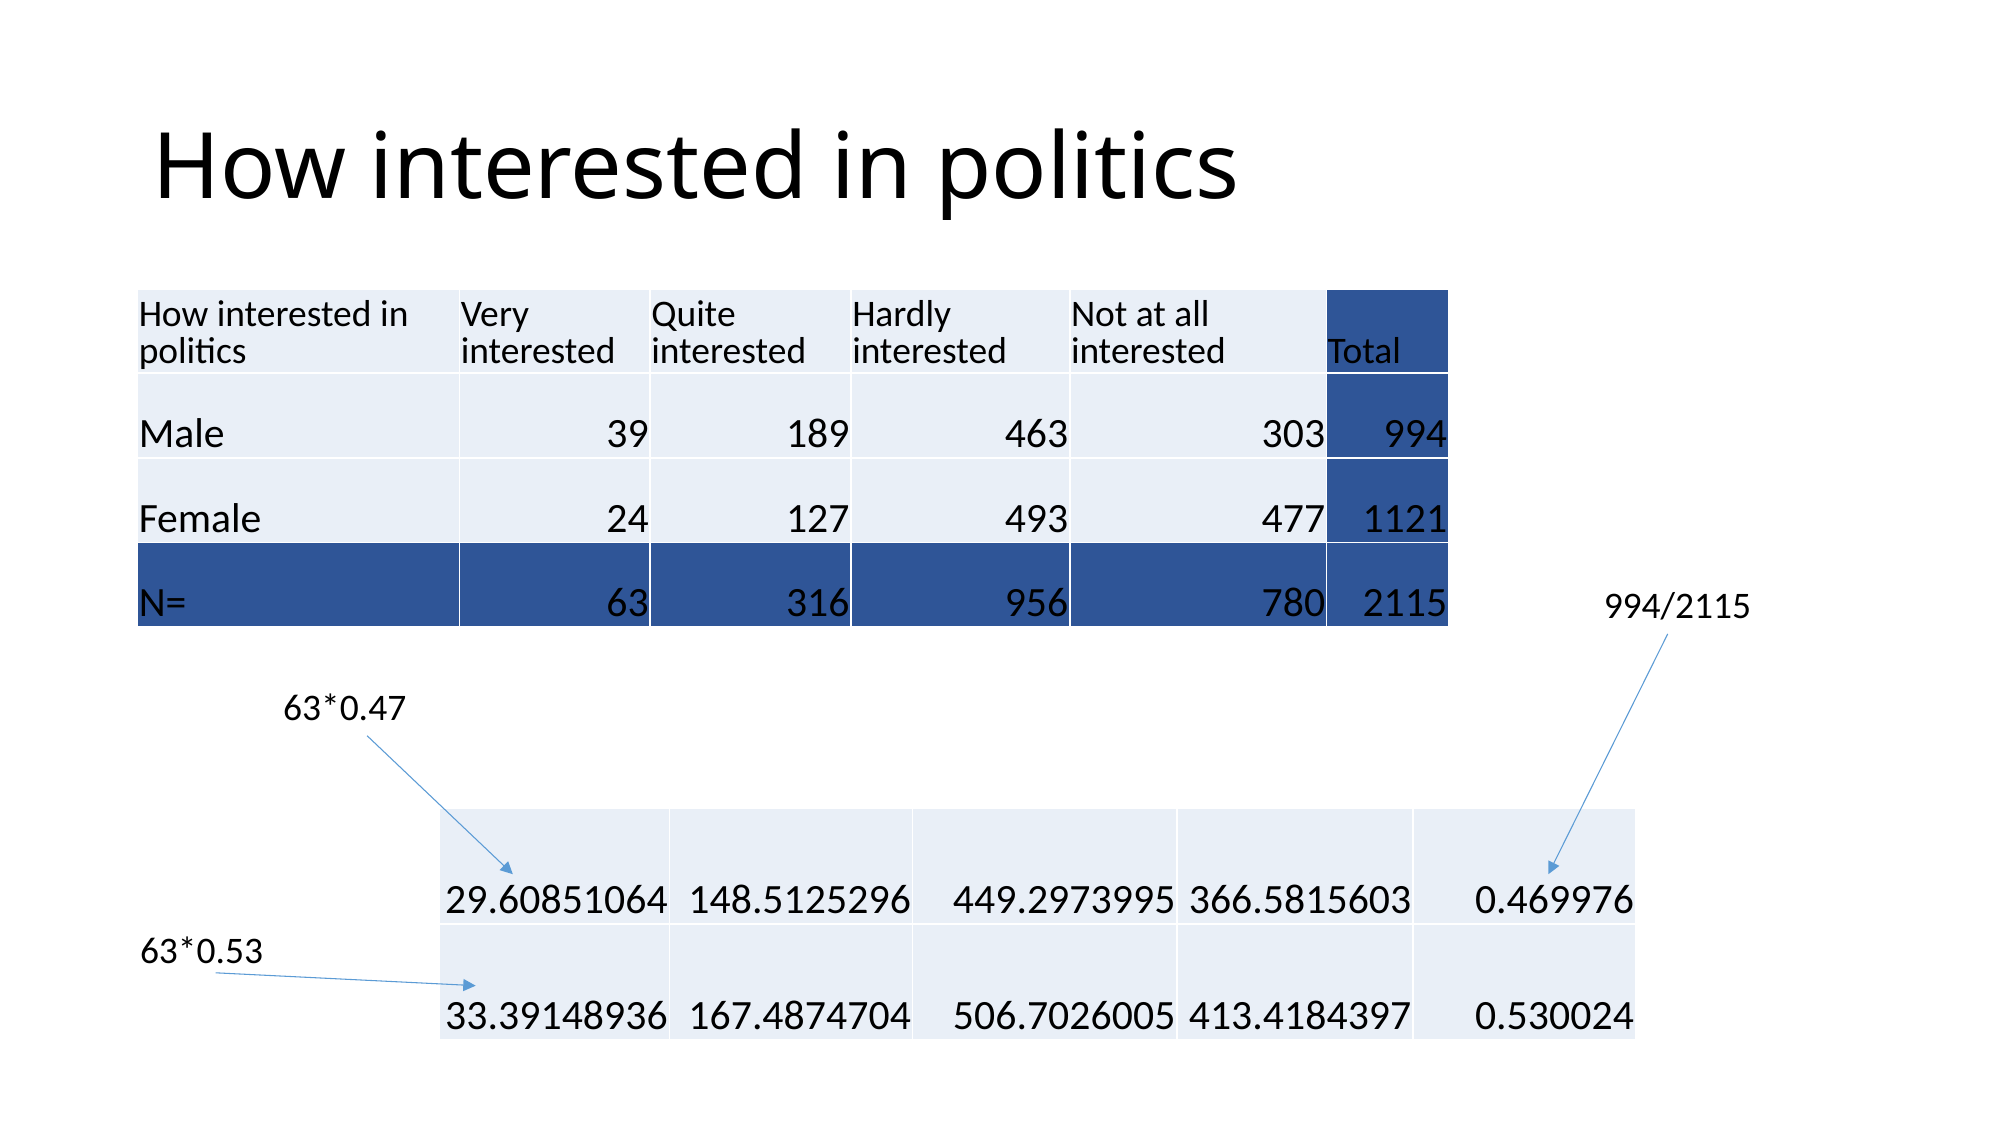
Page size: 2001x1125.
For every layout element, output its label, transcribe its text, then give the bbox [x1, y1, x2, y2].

table_cell 413.4184397 [1178, 925, 1412, 1039]
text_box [367, 735, 513, 875]
table_header Very interested [460, 290, 649, 372]
table_header Hardly interested [852, 290, 1069, 372]
table_cell 127 [651, 459, 850, 542]
text_box 63*0.53 [125, 918, 279, 978]
table_cell 39 [460, 374, 649, 457]
table_header 29.60851064 [440, 809, 669, 923]
table_header Not at all interested [1071, 290, 1326, 372]
table_cell N= [138, 543, 459, 626]
table_cell 316 [651, 543, 850, 626]
table_cell 24 [460, 459, 649, 542]
table_cell Female [138, 459, 459, 542]
table_header 0.469976 [1414, 809, 1635, 923]
table_cell 780 [1071, 543, 1326, 626]
table_cell Male [138, 374, 459, 457]
text_box 63*0.47 [268, 675, 422, 735]
table_header Total [1327, 290, 1448, 372]
table_cell 2115 [1327, 543, 1448, 626]
table_header 148.5125296 [670, 809, 912, 923]
table_header How interested in politics [138, 290, 459, 372]
text_box 994/2115 [1588, 573, 1767, 634]
table_header Quite interested [651, 290, 850, 372]
table_cell 477 [1071, 459, 1326, 542]
table_cell 506.7026005 [913, 925, 1176, 1039]
table_cell 493 [852, 459, 1069, 542]
table_cell 303 [1071, 374, 1326, 457]
table_cell 1121 [1327, 459, 1448, 542]
table_cell 167.4874704 [670, 925, 912, 1039]
table_cell 994 [1327, 374, 1448, 457]
table_cell 189 [651, 374, 850, 457]
table_header 449.2973995 [913, 809, 1176, 923]
table_header 366.5815603 [1178, 809, 1412, 923]
table_cell 463 [852, 374, 1069, 457]
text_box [215, 972, 476, 986]
table_cell 0.530024 [1414, 925, 1635, 1039]
table_cell 956 [852, 543, 1069, 626]
title How interested in politics [137, 59, 1863, 278]
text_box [1548, 633, 1668, 875]
table_cell 63 [460, 543, 649, 626]
table_cell 33.39148936 [440, 925, 669, 1039]
